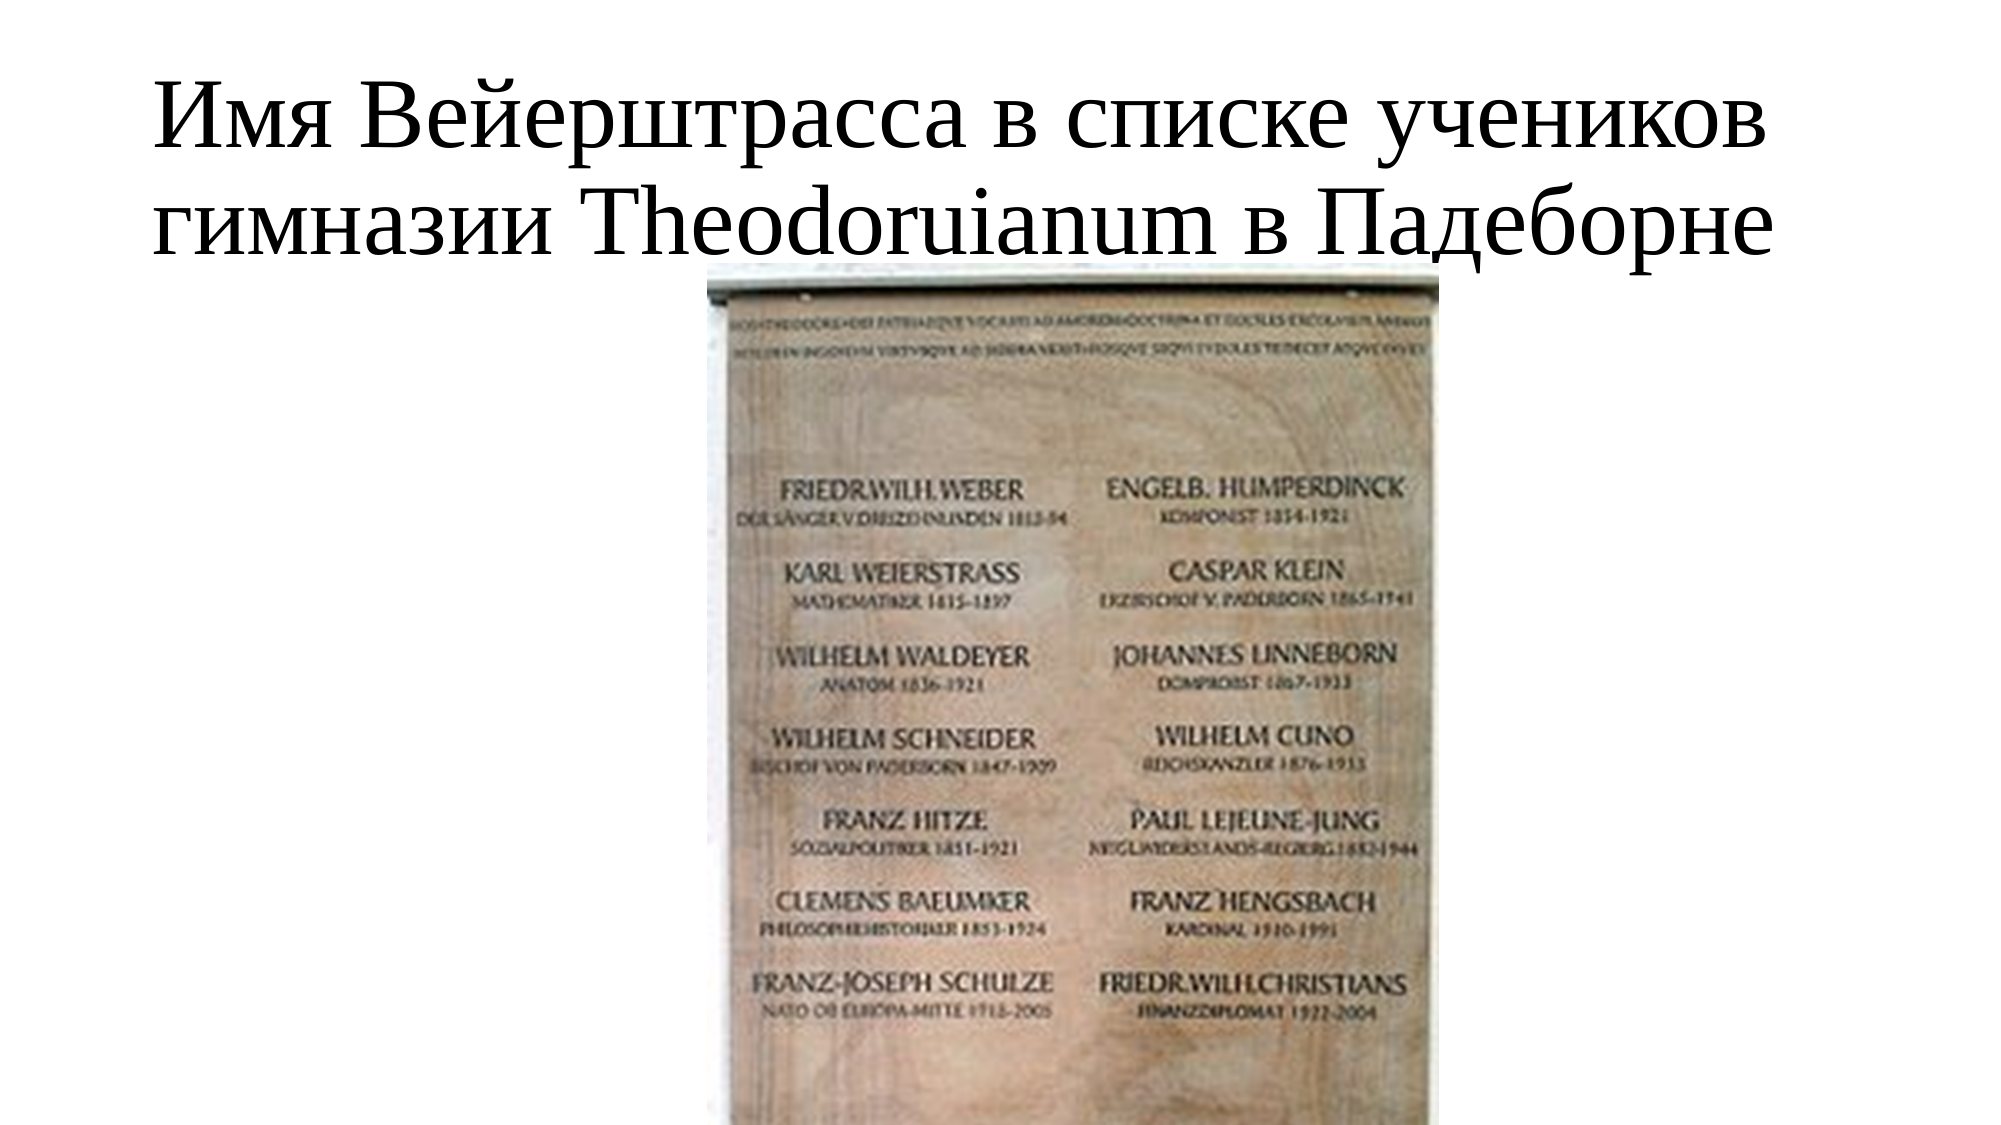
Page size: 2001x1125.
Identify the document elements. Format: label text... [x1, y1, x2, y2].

title Имя Вейерштрасса в списке учеников гимназии Theodoruianum в Падеборне [137, 59, 1863, 278]
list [707, 263, 1439, 1125]
